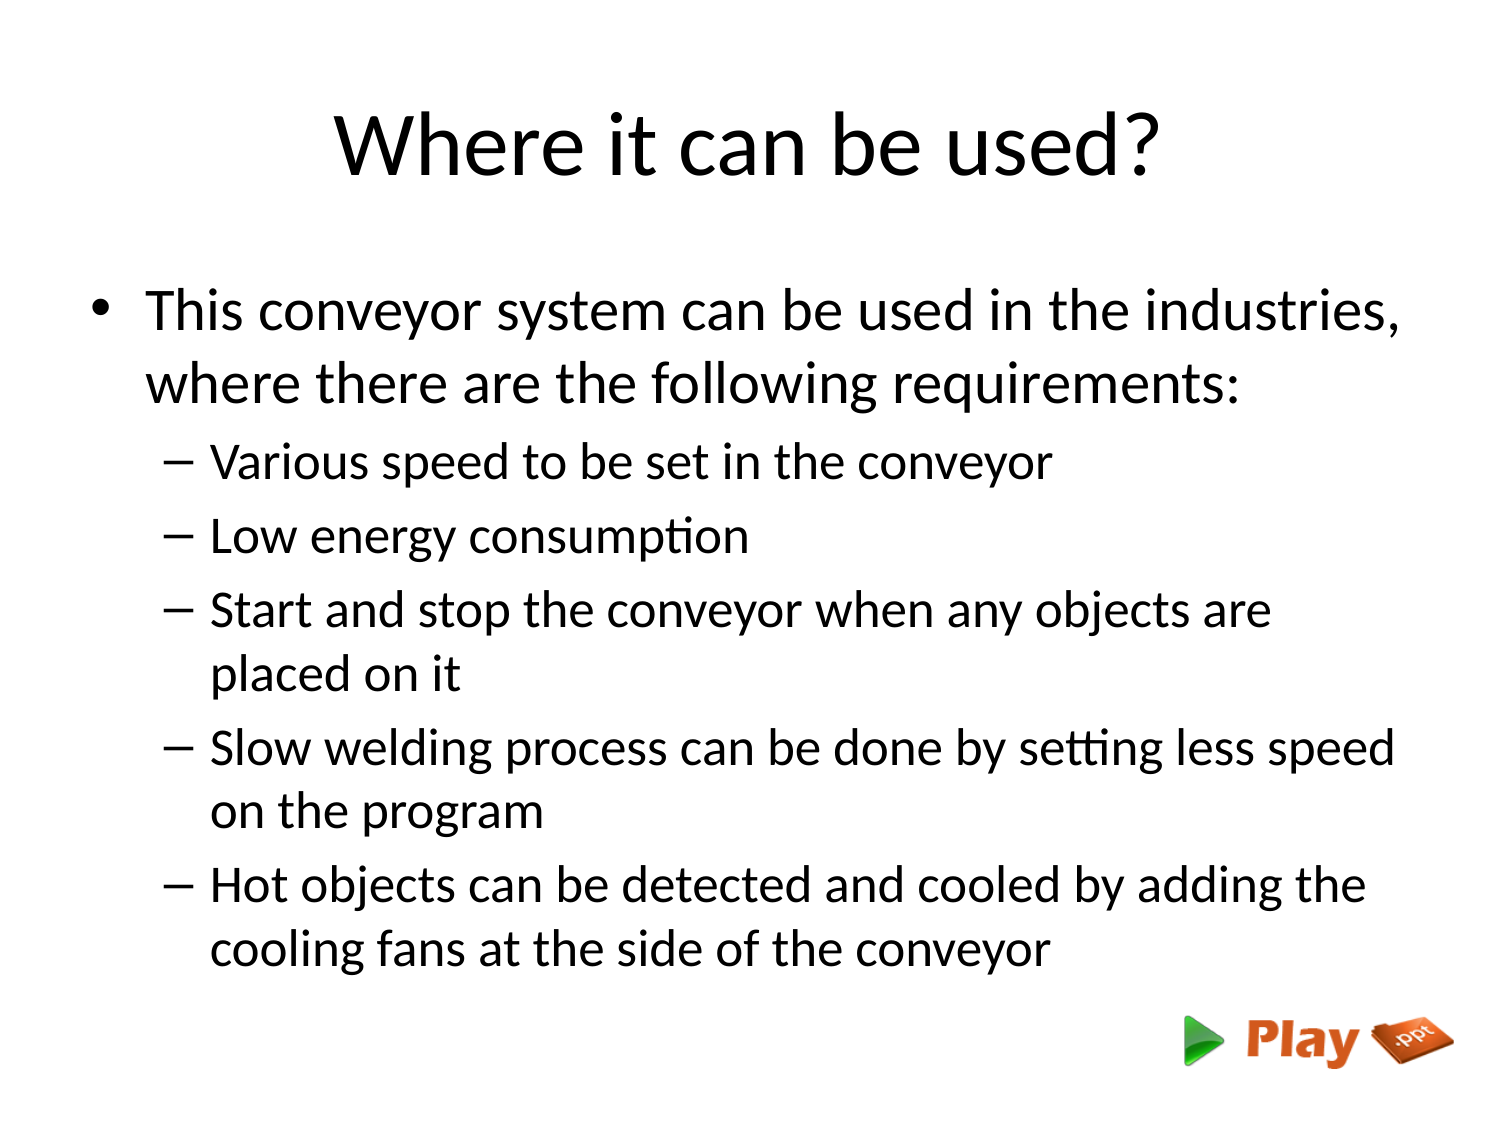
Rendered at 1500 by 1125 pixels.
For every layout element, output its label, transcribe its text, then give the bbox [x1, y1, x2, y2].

list This conveyor system can be used in the industries, where there are the following requirements: Various speed to be set in the conveyor Low energy consumption Start and stop the conveyor when any objects are placed on it Slow welding process can be done by setting less speed on the program Hot objects can be detected and cooled by adding the cooling fans at the side of the conveyor [75, 262, 1425, 1005]
picture [1162, 1004, 1476, 1076]
title Where it can be used? [75, 45, 1425, 233]
